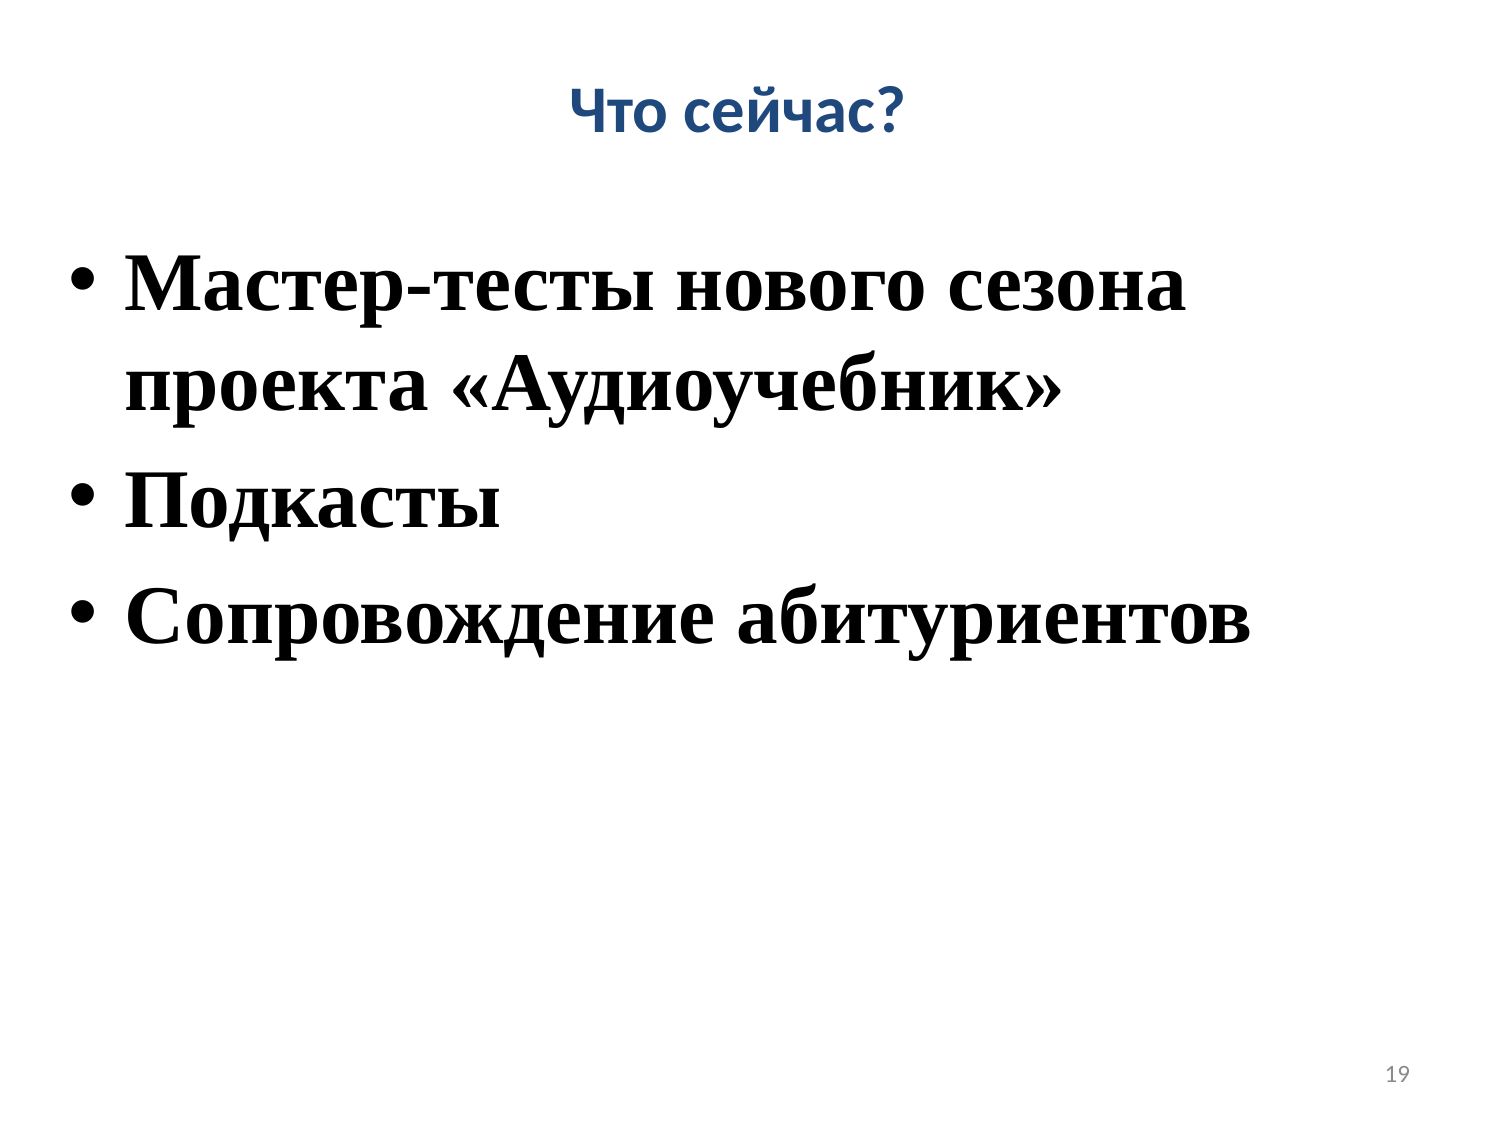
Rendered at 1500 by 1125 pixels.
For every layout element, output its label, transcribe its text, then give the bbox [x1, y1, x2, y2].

slide_number 19 [1074, 1042, 1425, 1103]
title Что сейчас? [29, 42, 1447, 169]
list Мастер-тесты нового сезона проекта «Аудиоучебник» Подкасты Сопровождение абитуриентов [53, 219, 1459, 1047]
